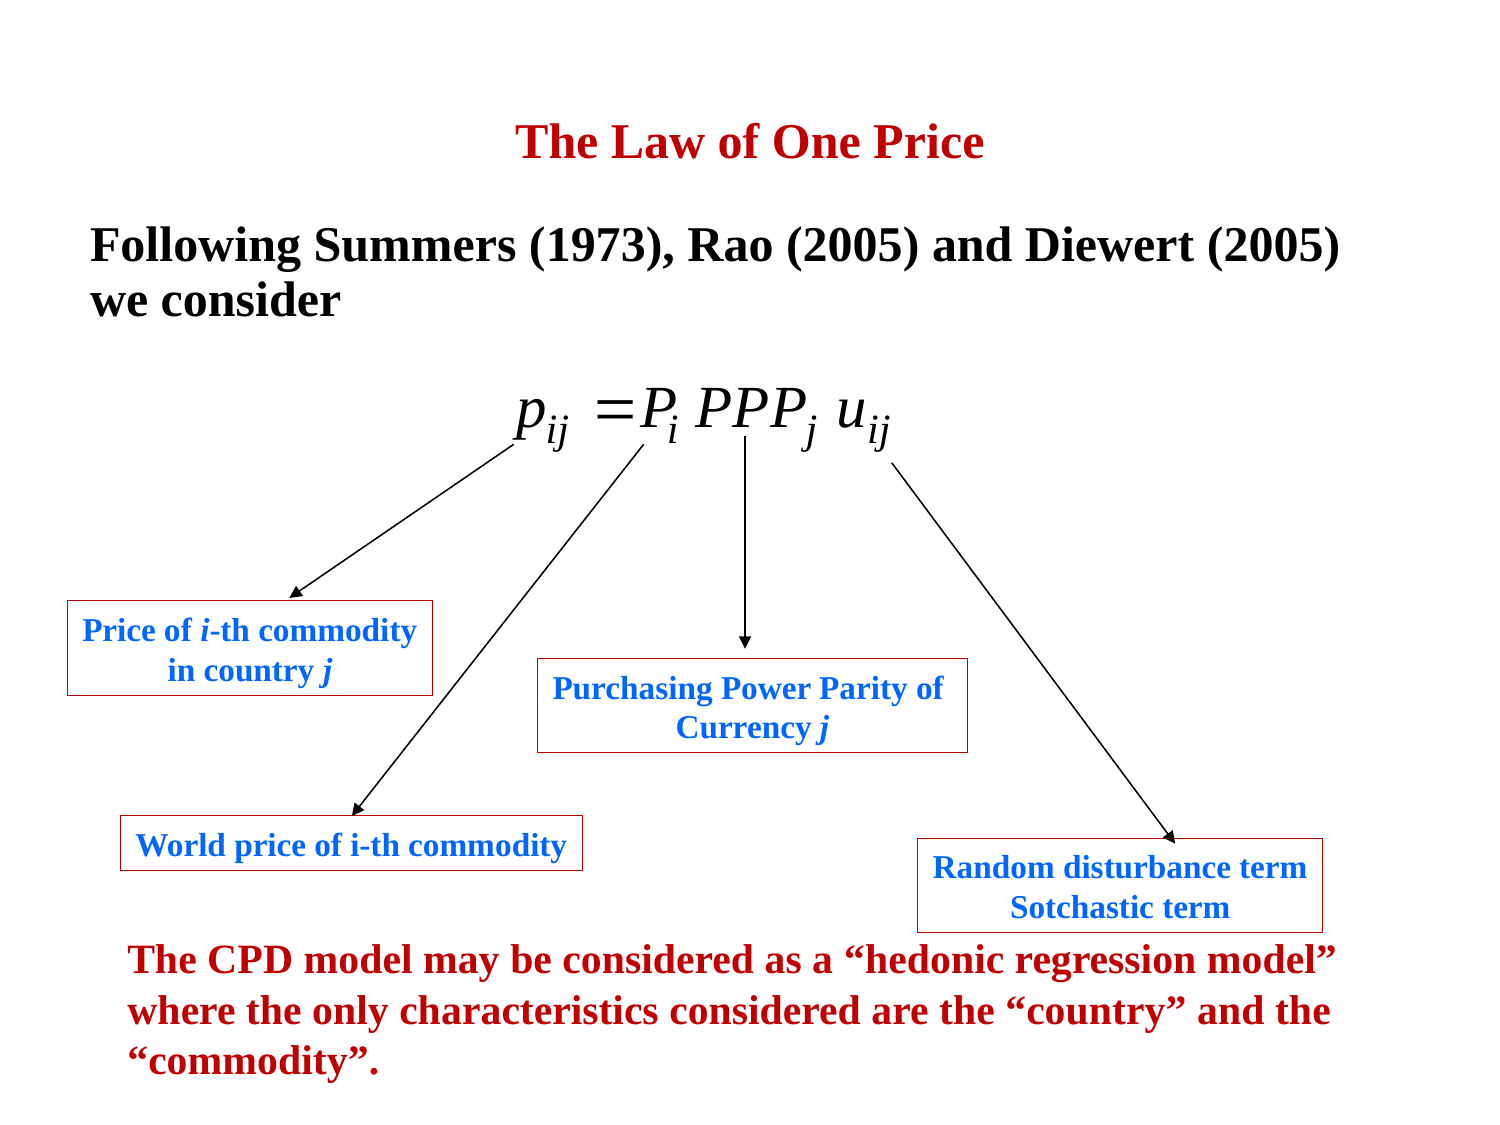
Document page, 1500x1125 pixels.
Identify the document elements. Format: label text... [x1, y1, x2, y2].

text_box World price of i-th commodity [120, 815, 583, 871]
list Following Summers (1973), Rao (2005) and Diewert (2005) we consider [75, 211, 1425, 954]
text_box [288, 444, 349, 599]
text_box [351, 444, 644, 817]
text_box Purchasing Power Parity of Currency j [647, 658, 886, 753]
text_box Random disturbance term Sotchastic term [917, 838, 1323, 933]
text_box The CPD model may be considered as a “hedonic regression model” where the only characteristics considered are the “country” and the “commodity”. [112, 924, 1400, 1090]
text_box Price of i-th commodity in country j [67, 600, 346, 696]
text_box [499, 367, 906, 463]
title The Law of One Price [75, 45, 1425, 211]
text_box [891, 462, 1176, 844]
